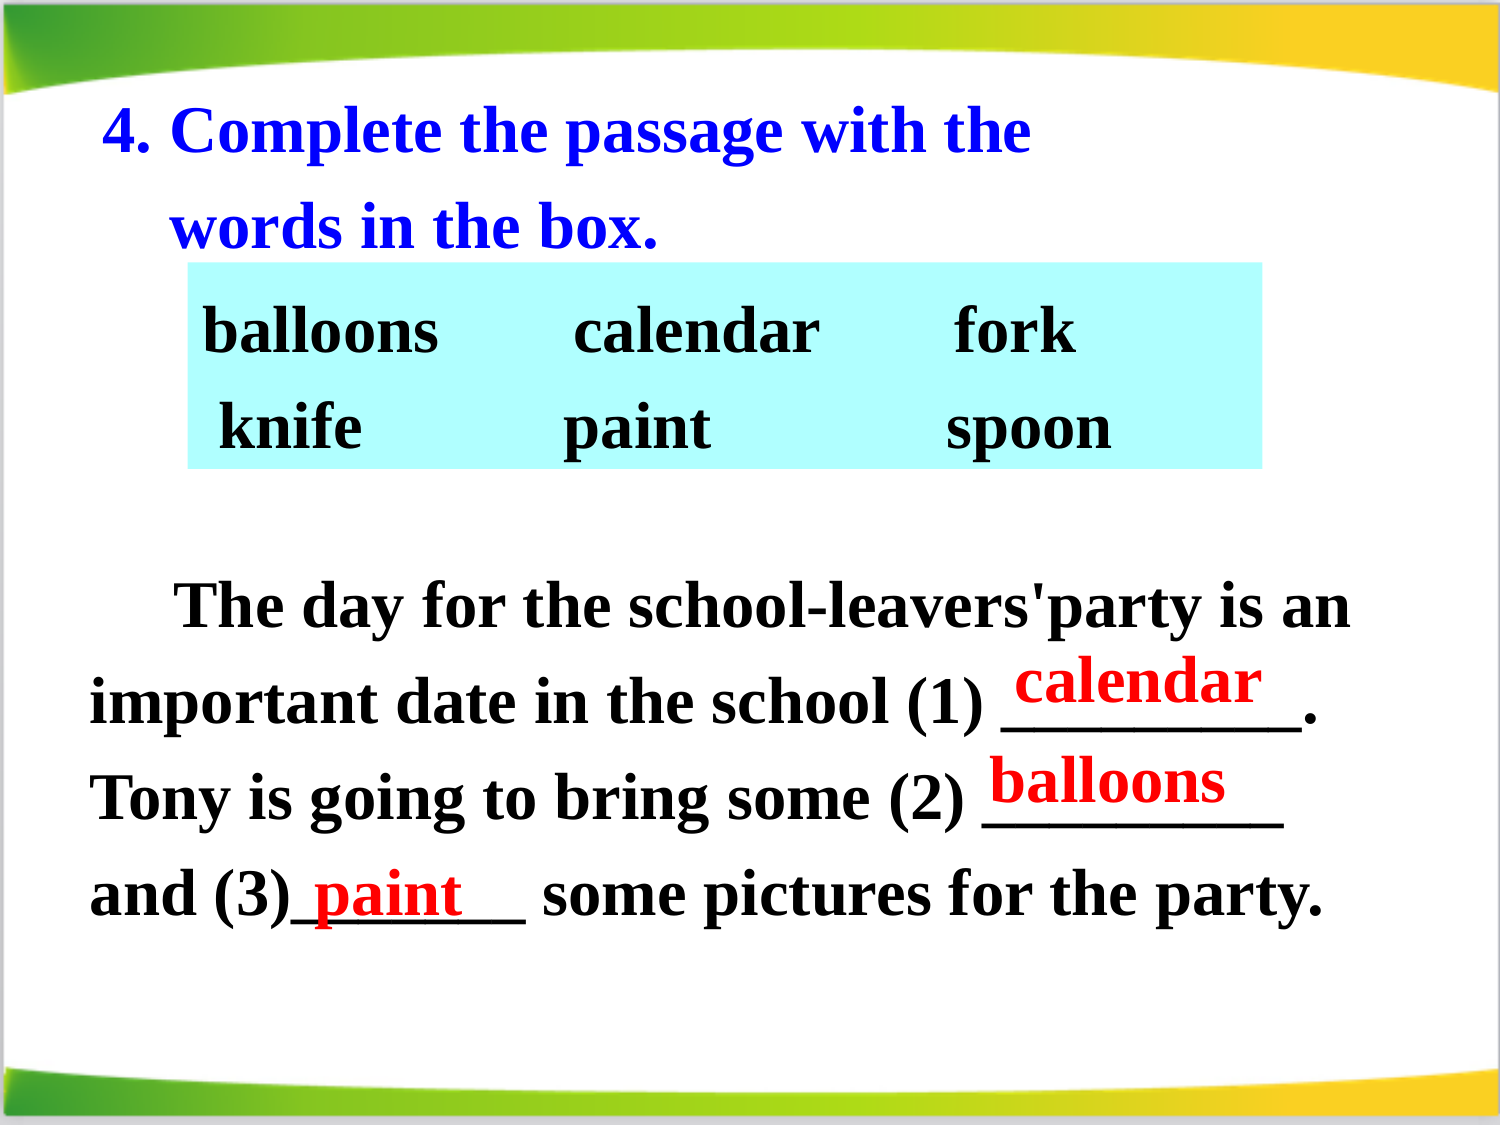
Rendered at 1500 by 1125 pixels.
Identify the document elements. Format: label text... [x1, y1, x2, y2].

text_box balloons calendar fork knife paint spoon [187, 262, 1263, 469]
text_box balloons [974, 712, 1363, 824]
text_box paint [300, 824, 500, 936]
text_box calendar [999, 612, 1279, 724]
text_box The day for the school-leavers'party is an important date in the school (1) _________. Tony is going to bring some (2) _________ and (3)_______ some pictures for the party. [75, 537, 1388, 936]
text_box 4. Complete the passage with the words in the box. [87, 62, 1413, 269]
picture [0, 0, 1500, 1125]
